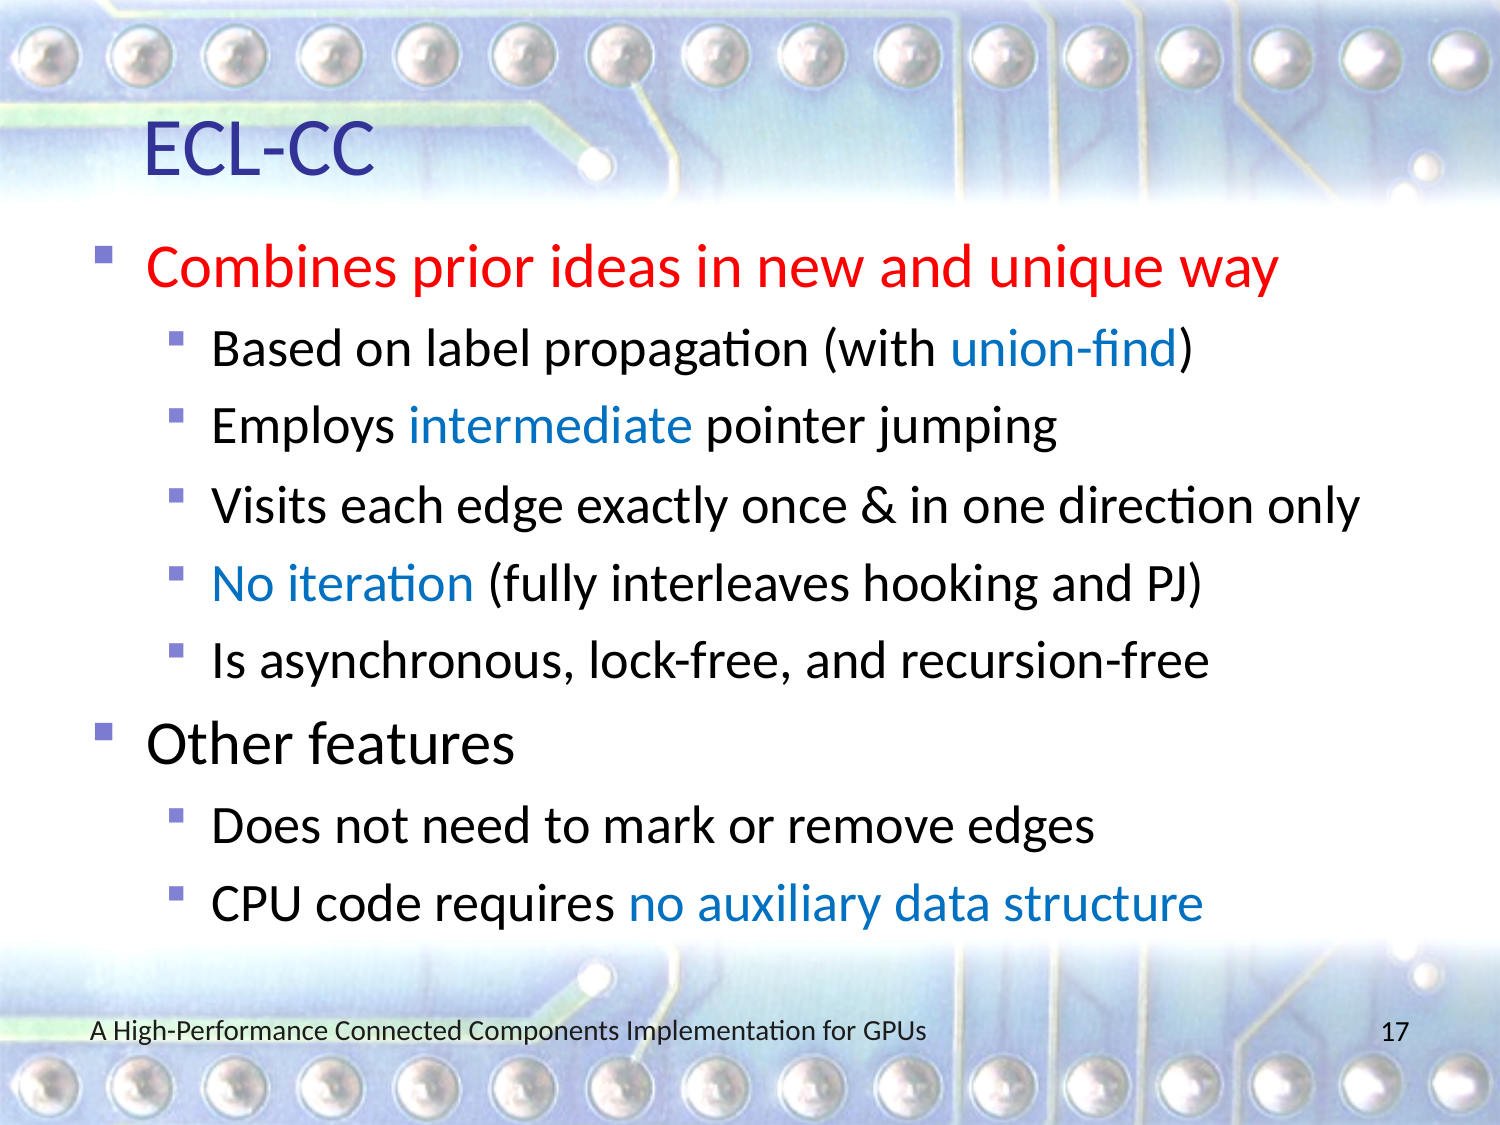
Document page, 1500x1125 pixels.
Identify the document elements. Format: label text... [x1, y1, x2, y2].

slide_number 17 [1112, 979, 1426, 1055]
title ECL-CC [74, 89, 1426, 195]
list Combines prior ideas in new and unique way Based on label propagation (with union-find) Employs intermediate pointer jumping Visits each edge exactly once & in one direction only No iteration (fully interleaves hooking and PJ) Is asynchronous, lock-free, and recursion-free Other features Does not need to mark or remove edges CPU code requires no auxiliary data structure [74, 216, 1429, 953]
slide_number A High-Performance Connected Components Implementation for GPUs [74, 978, 1113, 1055]
